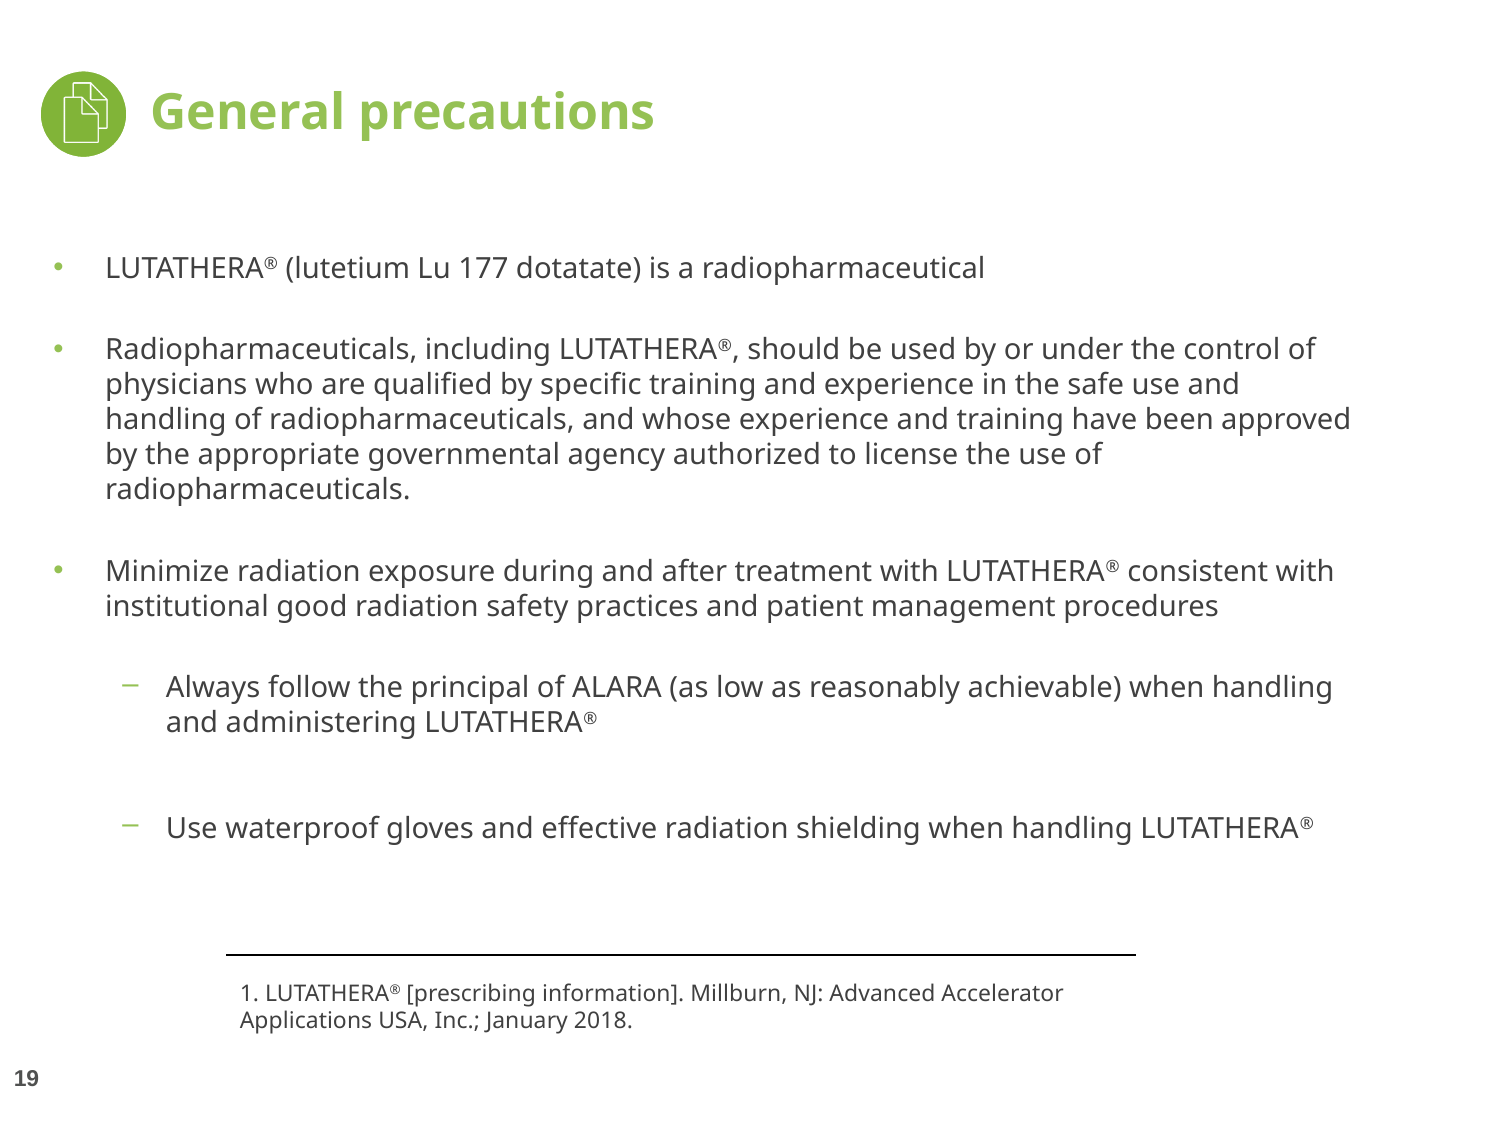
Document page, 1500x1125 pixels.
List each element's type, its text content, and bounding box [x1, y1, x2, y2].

list LUTATHERA® (lutetium Lu 177 dotatate) is a radiopharmaceutical Radiopharmaceuticals, including LUTATHERA®, should be used by or under the control of physicians who are qualified by specific training and experience in the safe use and handling of radiopharmaceuticals, and whose experience and training have been approved by the appropriate governmental agency authorized to license the use of radiopharmaceuticals. Minimize radiation exposure during and after treatment with LUTATHERA® consistent with institutional good radiation safety practices and patient management procedures Always follow the principal of ALARA (as low as reasonably achievable) when handling and administering LUTATHERA® Use waterproof gloves and effective radiation shielding when handling LUTATHERA® [38, 241, 1384, 952]
text_box [225, 174, 1481, 886]
picture [55, 82, 116, 143]
text_box 1. LUTATHERA® [prescribing information]. Millburn, NJ: Advanced Accelerator Applications USA, Inc.; January 2018. [225, 970, 1163, 1080]
title General precautions [135, 71, 1200, 160]
slide_number 19 [0, 1055, 55, 1115]
